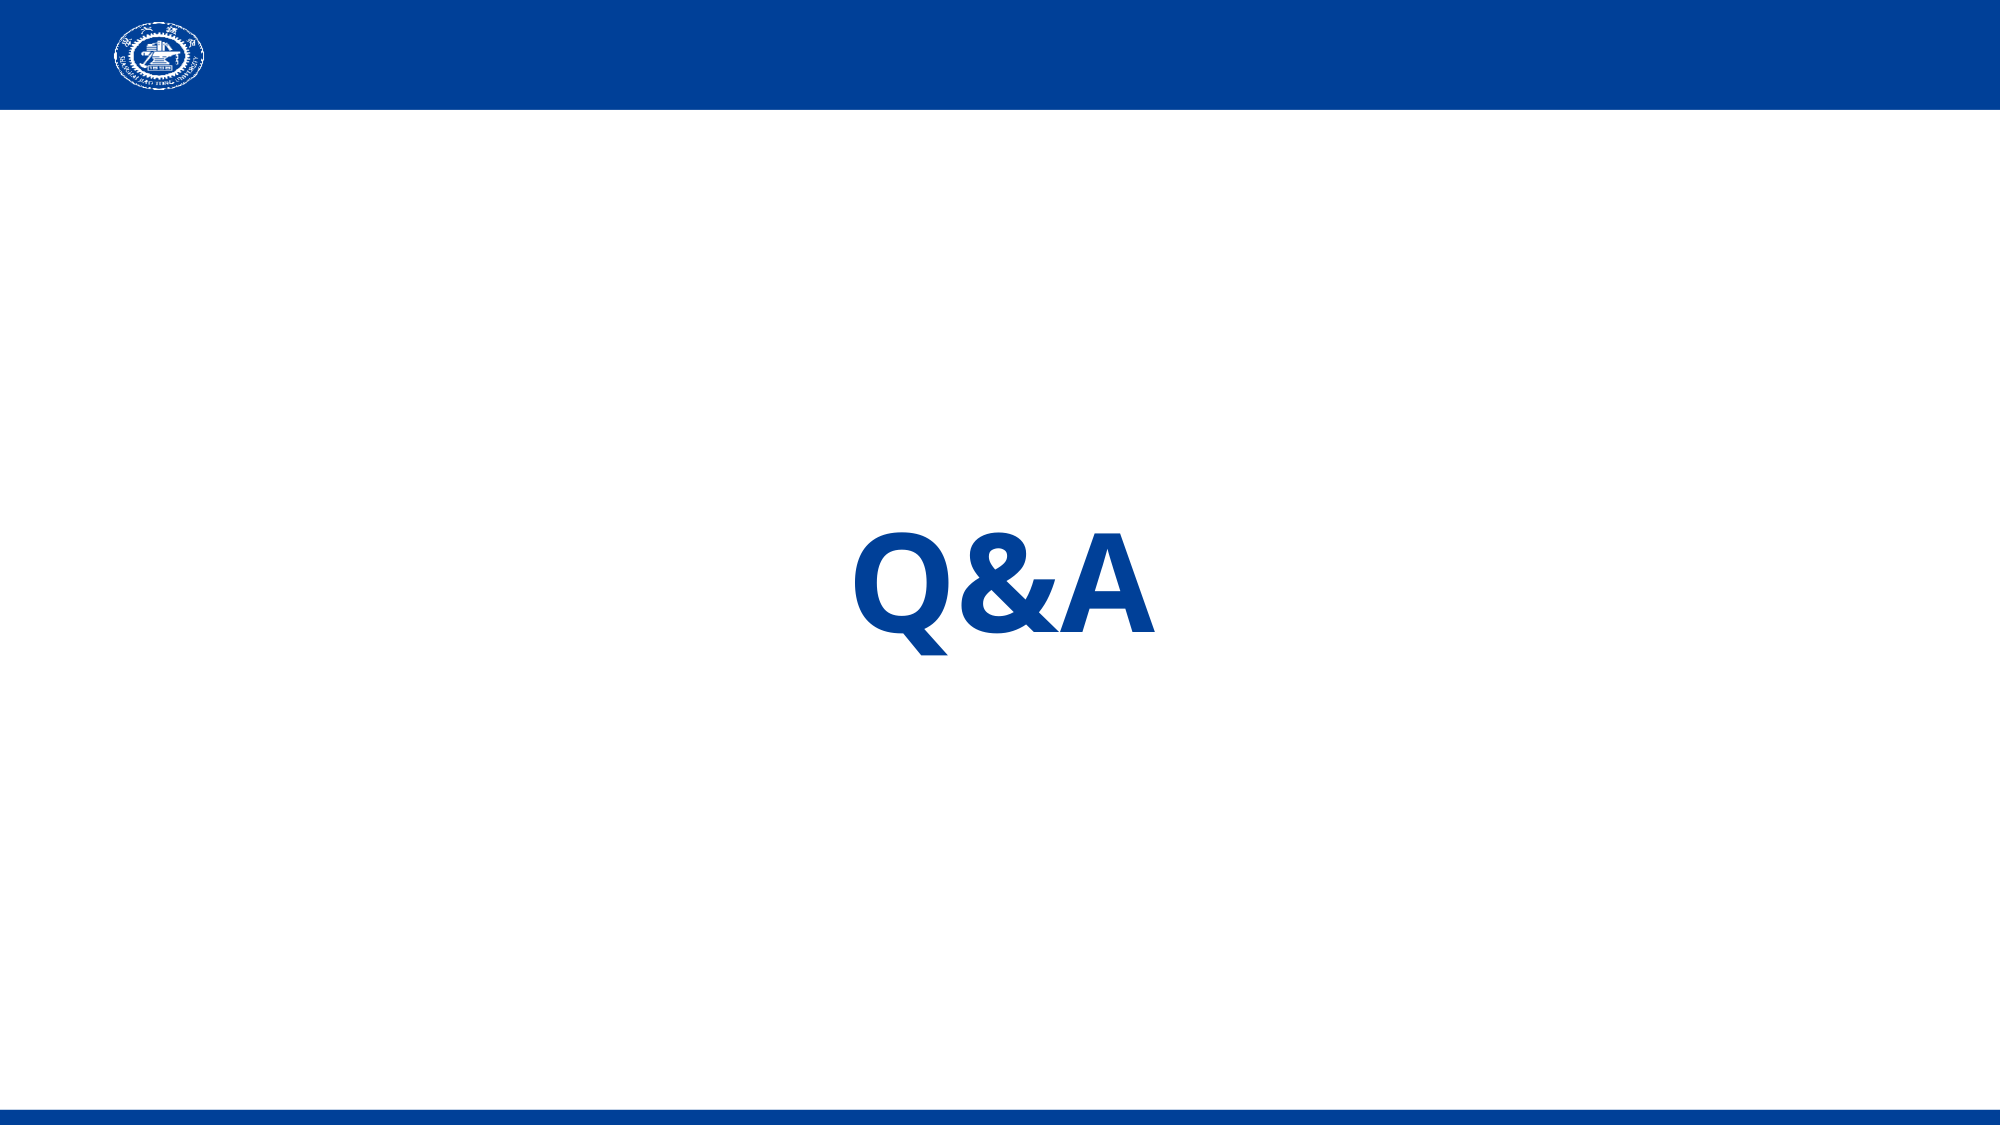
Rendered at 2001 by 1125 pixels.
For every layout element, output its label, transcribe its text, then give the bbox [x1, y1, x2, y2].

title Q&A [85, 540, 1917, 636]
picture [108, 17, 209, 93]
